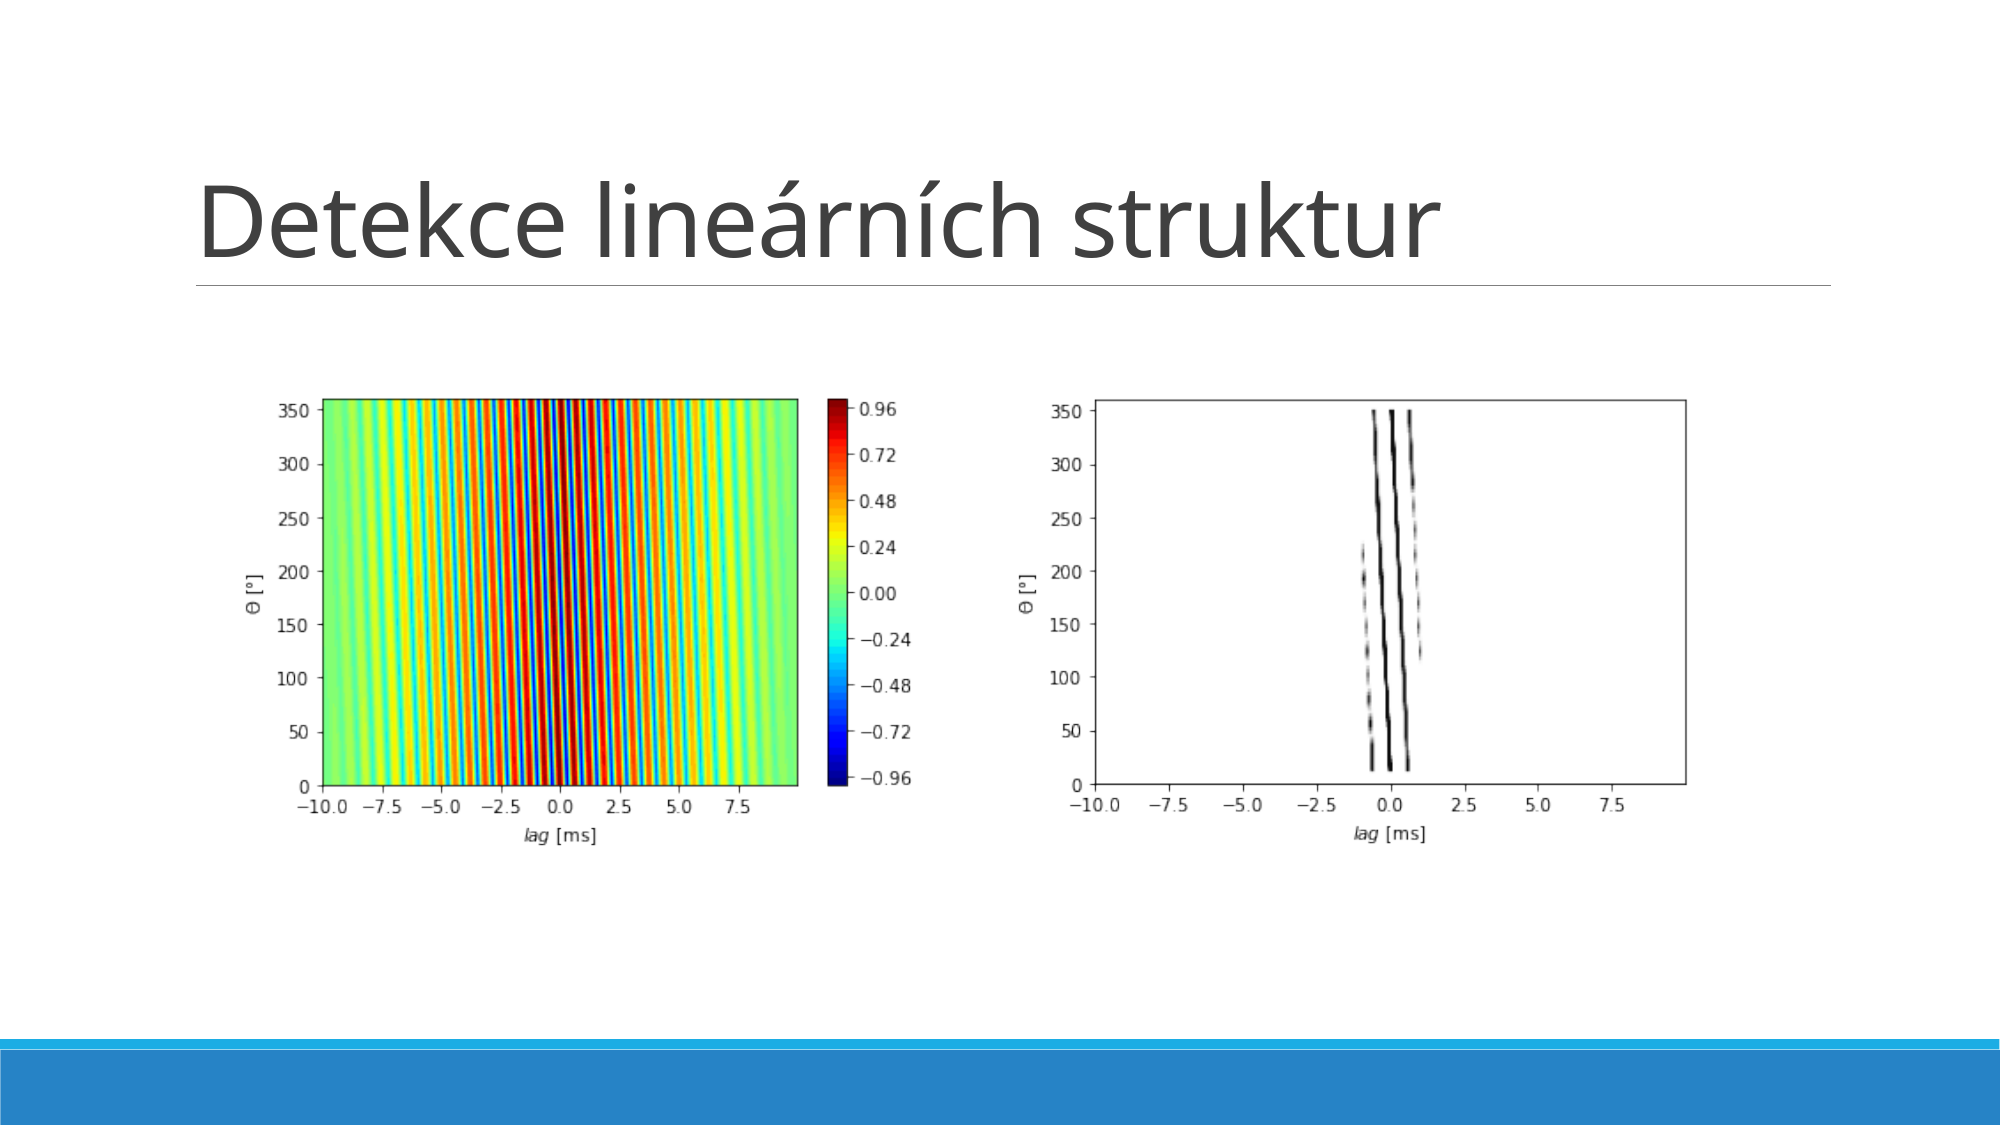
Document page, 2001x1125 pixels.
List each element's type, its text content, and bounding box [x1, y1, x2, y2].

title Detekce lineárních struktur [180, 47, 1830, 285]
list [180, 302, 1830, 963]
picture [1004, 389, 1698, 858]
picture [232, 388, 925, 860]
